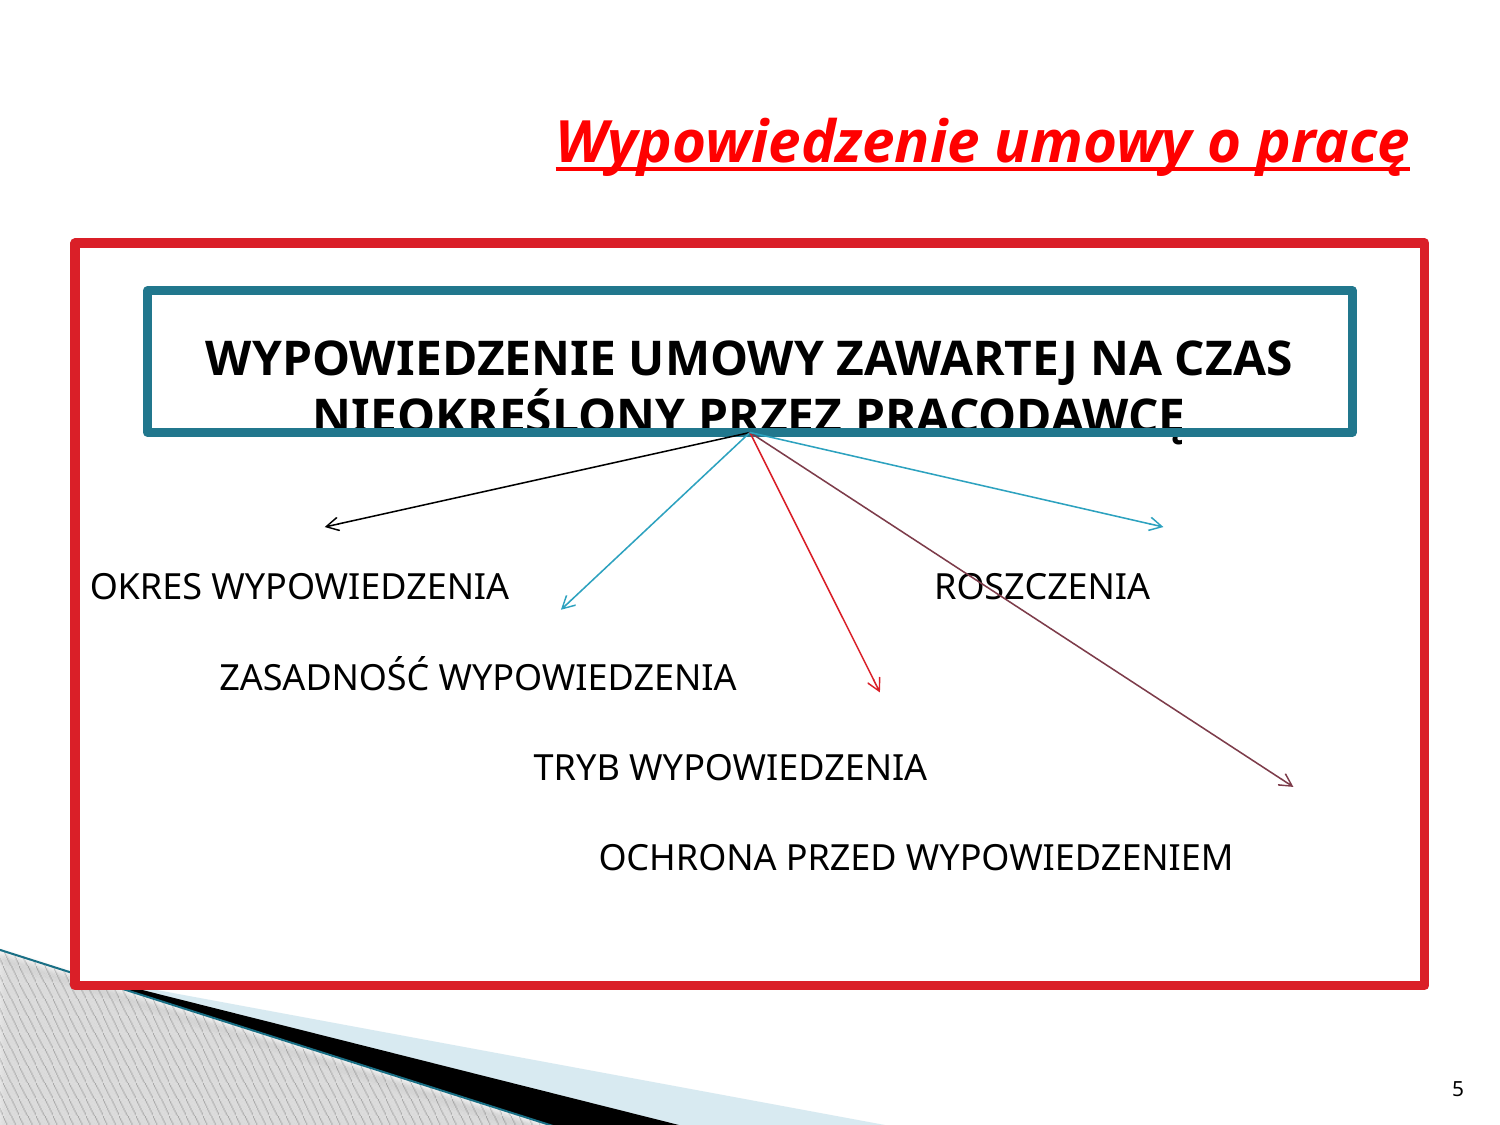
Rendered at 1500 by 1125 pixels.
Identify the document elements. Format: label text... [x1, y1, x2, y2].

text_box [749, 432, 1294, 788]
title Wypowiedzenie umowy o pracę [75, 45, 1425, 233]
slide_number 5 [1418, 1051, 1479, 1112]
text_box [560, 432, 747, 610]
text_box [324, 432, 560, 528]
list WYPOWIEDZENIE UMOWY ZAWARTEJ NA CZAS NIEOKREŚLONY PRZEZ PRACODAWCĘ OKRES WYPOWIEDZENIA ROSZCZENIA ZASADNOŚĆ WYPOWIEDZENIA TRYB WYPOWIEDZENIA OCHRONA PRZED WYPOWIEDZENIEM [70, 238, 1429, 990]
text_box [143, 286, 1357, 437]
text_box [749, 432, 1164, 528]
